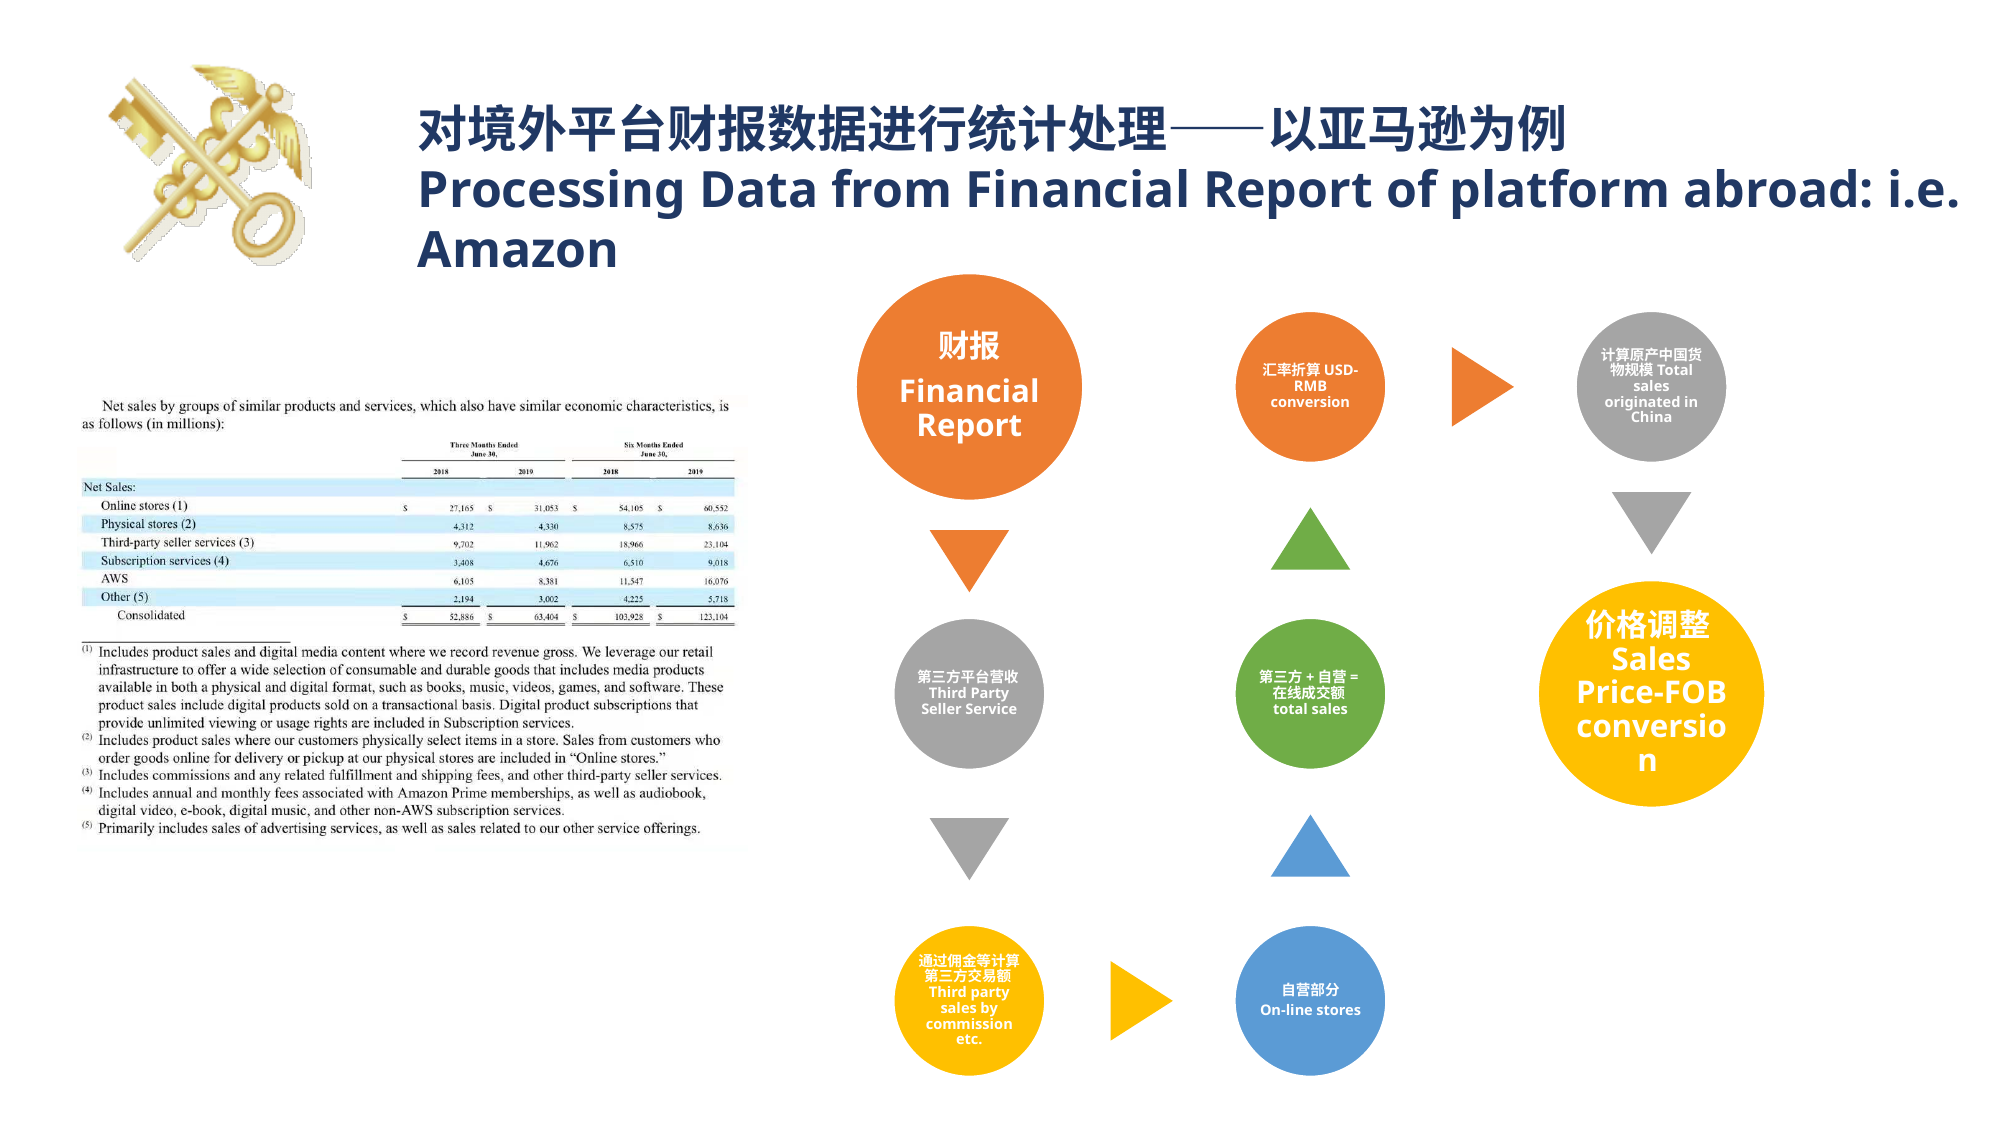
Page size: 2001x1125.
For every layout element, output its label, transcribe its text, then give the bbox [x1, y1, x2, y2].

picture [77, 395, 748, 852]
picture [107, 63, 304, 260]
text_box 对境外平台财报数据进行统计处理——以亚马逊为例 Processing Data from Financial Report of platform abroad: i.e. Amazon [402, 89, 2000, 285]
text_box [724, 272, 1897, 1115]
